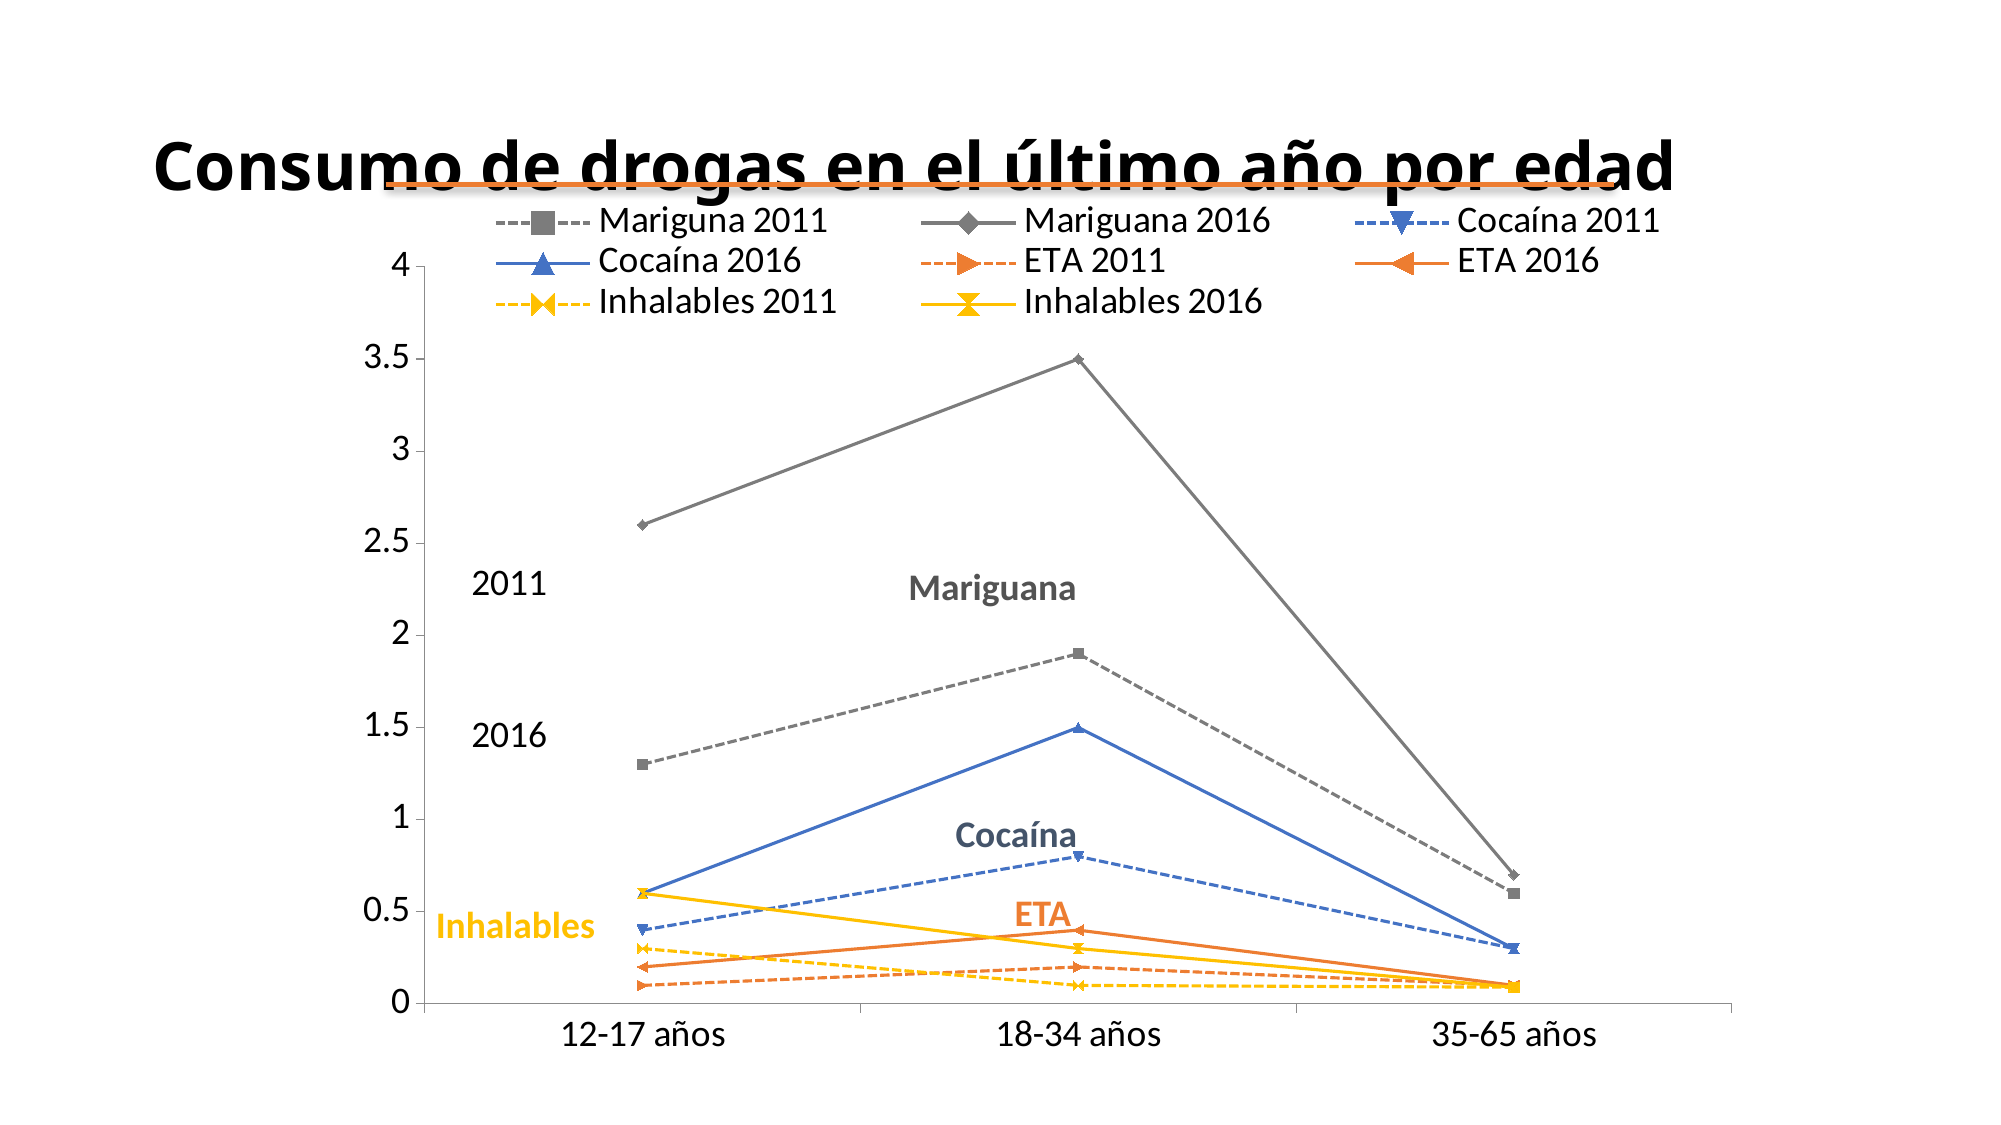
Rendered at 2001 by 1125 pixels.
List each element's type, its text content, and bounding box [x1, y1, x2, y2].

chart [324, 196, 1733, 1106]
title Consumo de drogas en el último año por edad [137, 59, 1863, 278]
